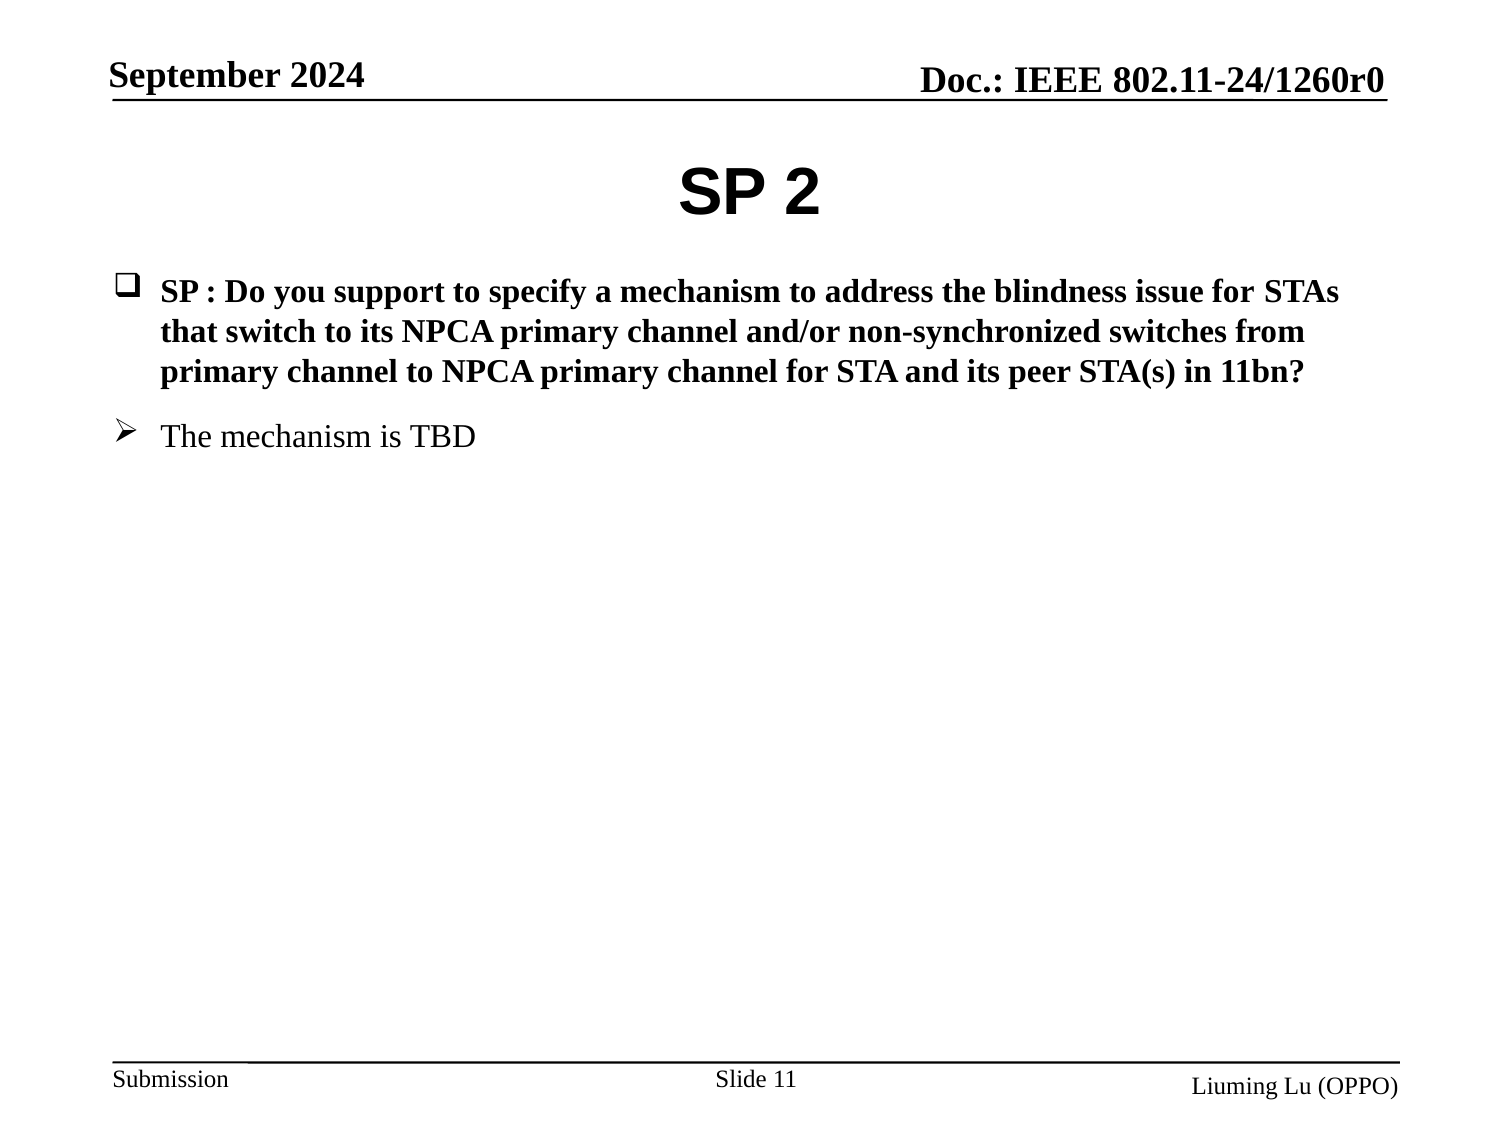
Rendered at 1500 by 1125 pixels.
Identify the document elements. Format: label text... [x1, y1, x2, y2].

slide_number Slide 11 [712, 1061, 800, 1093]
text_box SP : Do you support to specify a mechanism to address the blindness issue for STAs that switch to its NPCA primary channel and/or non-synchronized switches from primary channel to NPCA primary channel for STA and its peer STA(s) in 11bn? The mechanism is TBD [98, 262, 1414, 754]
title SP 2 [112, 112, 1388, 262]
text_box Liuming Lu (OPPO) [1176, 1062, 1414, 1107]
